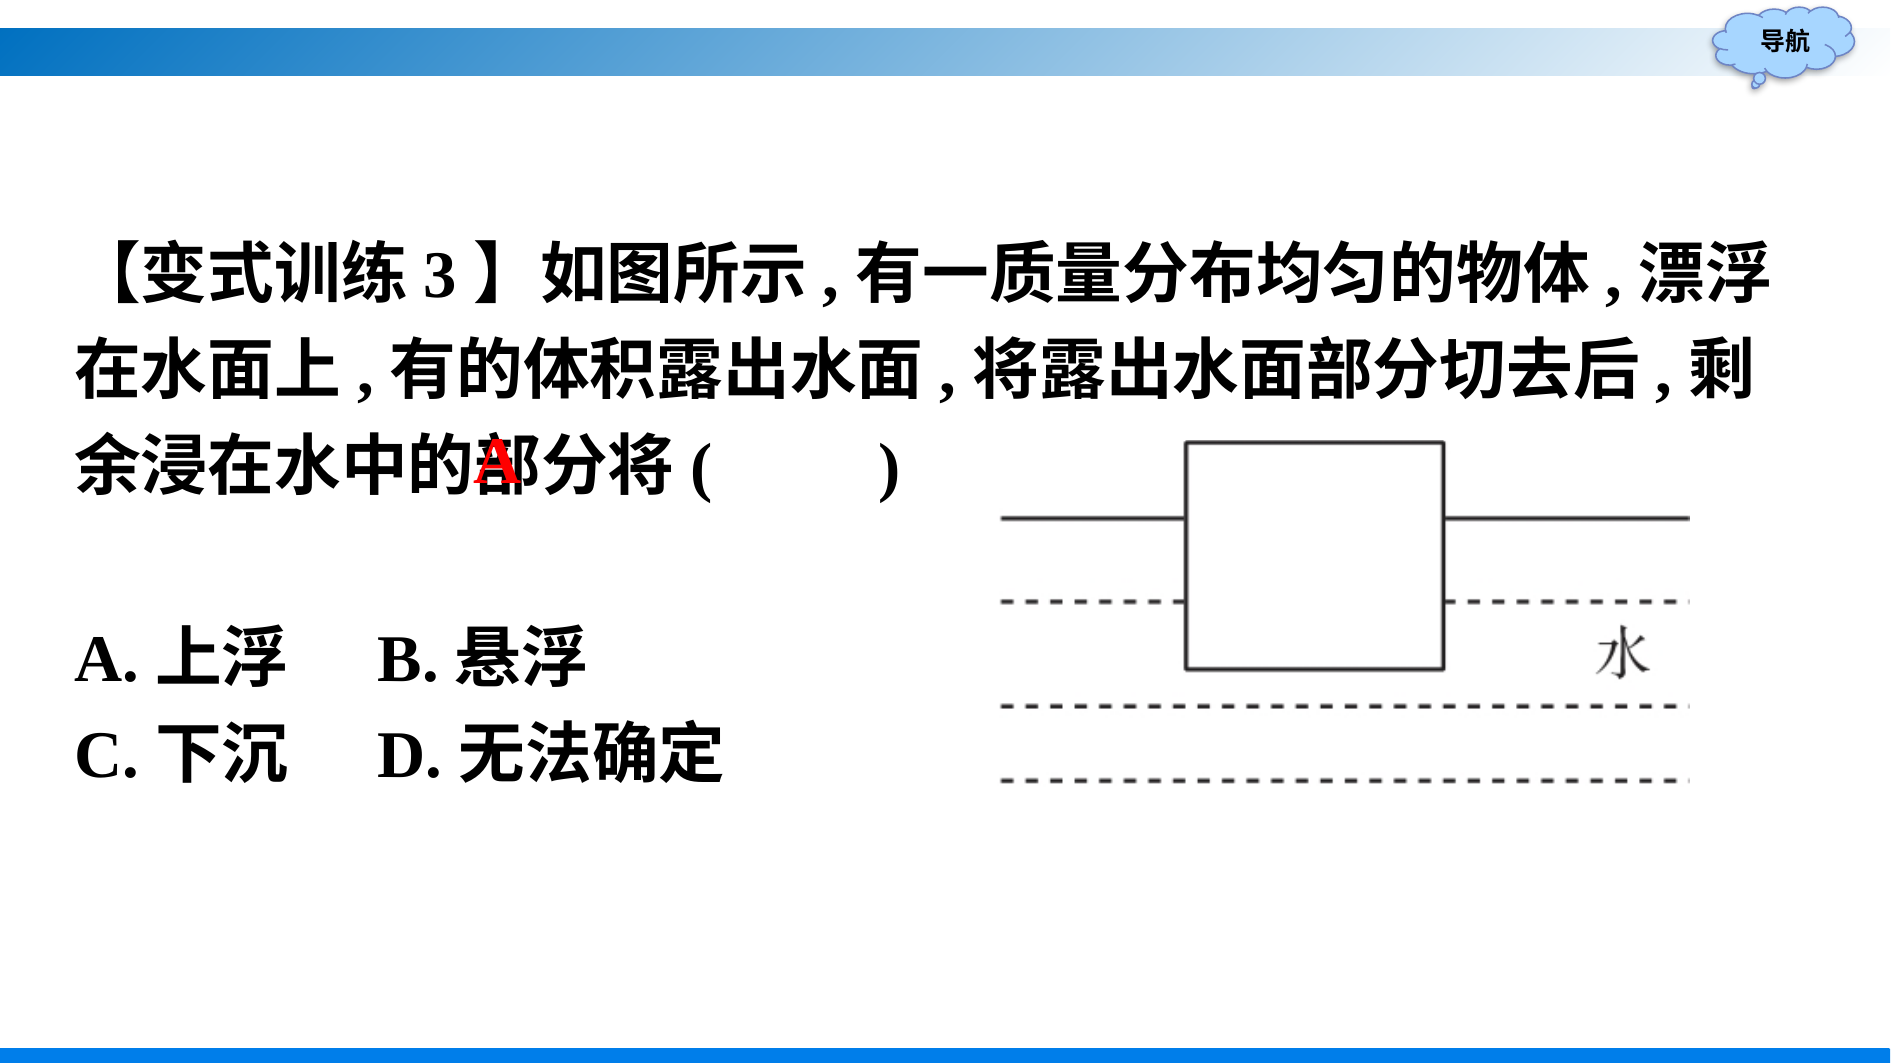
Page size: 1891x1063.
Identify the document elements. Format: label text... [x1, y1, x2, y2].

picture [997, 440, 1690, 787]
text_box A [458, 409, 537, 505]
text_box 【变式训练3】如图所示,有一质量分布均匀的物体,漂浮在水面上,有的体积露出水面,将露出水面部分切去后,剩余浸在水中的部分将( ) A.上浮 B.悬浮 C.下沉 D.无法确定 [59, 207, 1833, 798]
